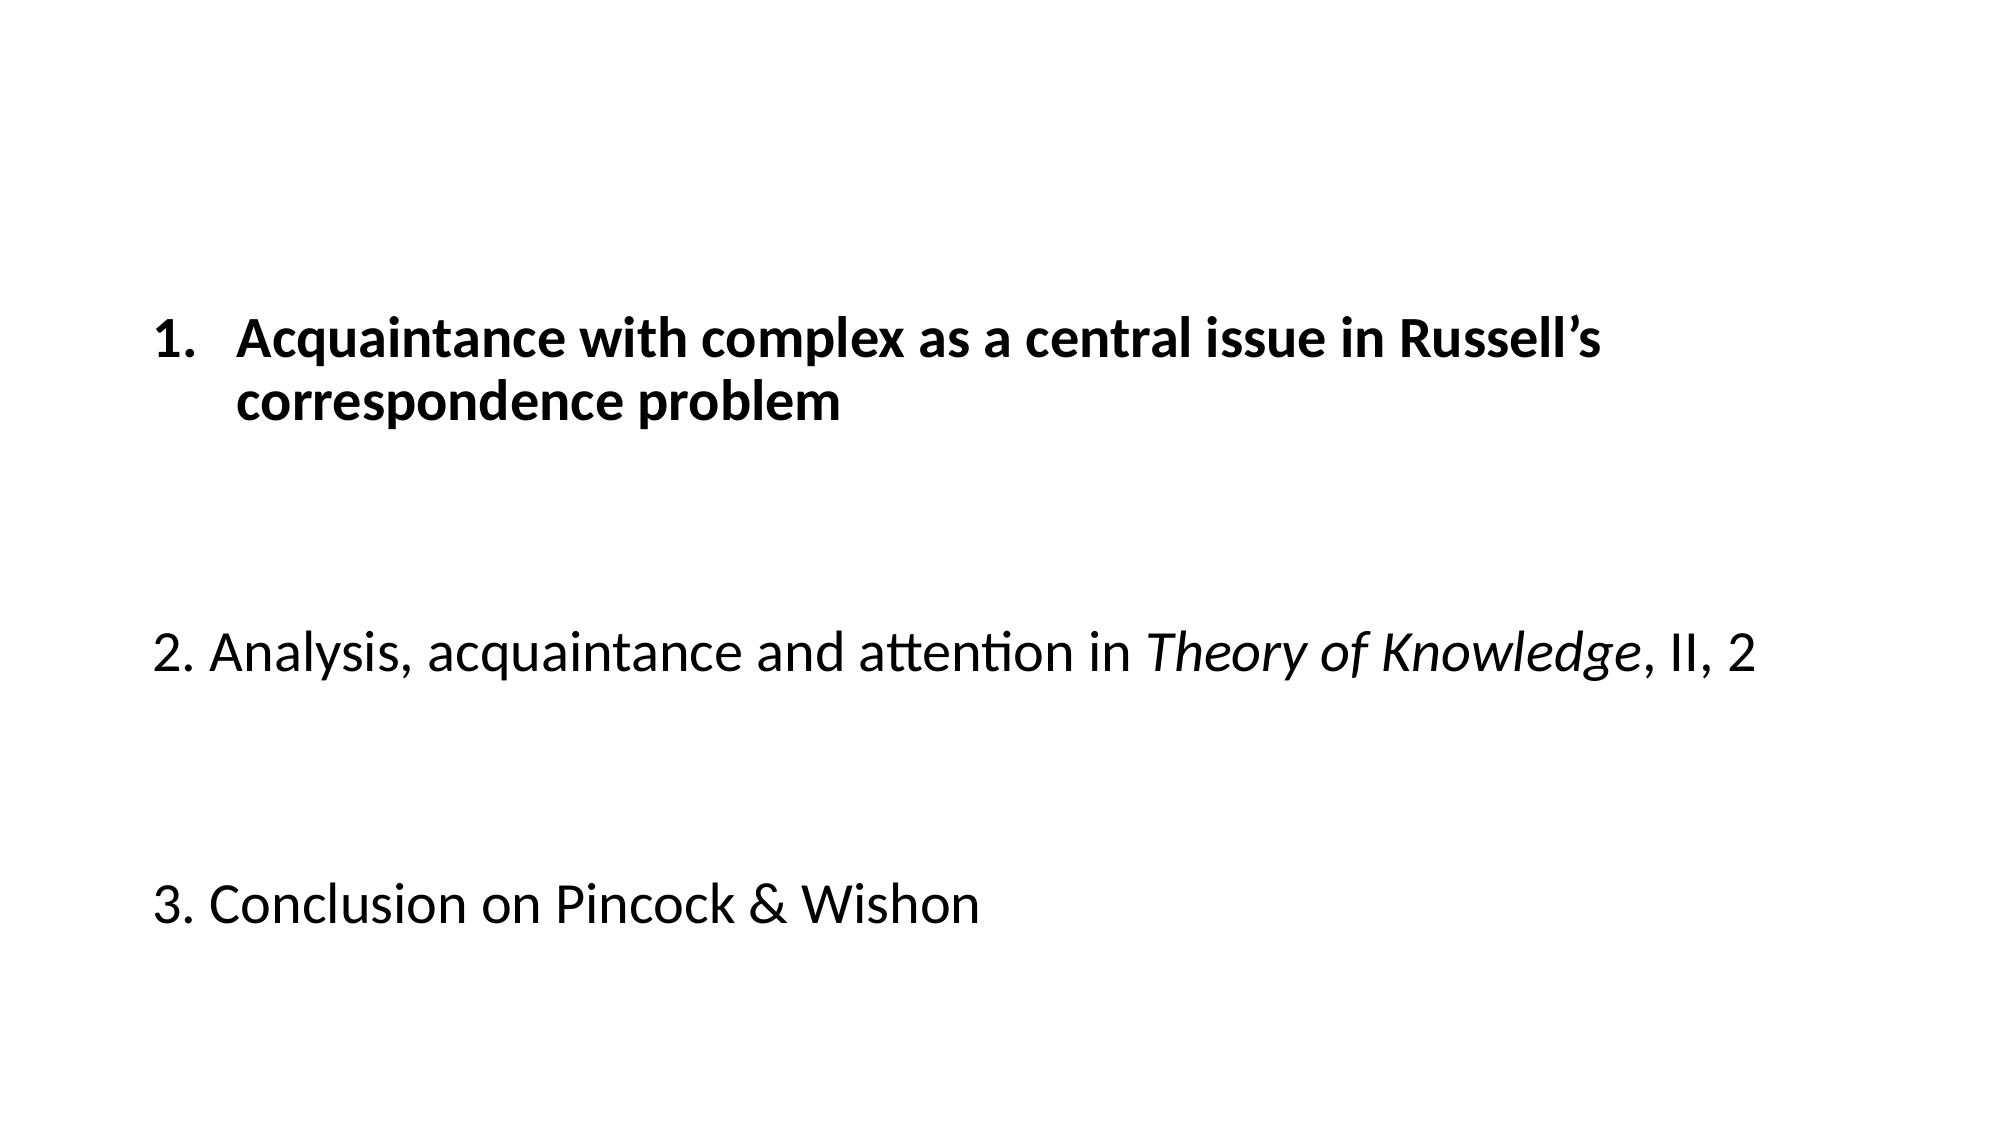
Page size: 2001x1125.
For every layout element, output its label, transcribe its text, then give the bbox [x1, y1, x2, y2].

list Acquaintance with complex as a central issue in Russell’s correspondence problem 2. Analysis, acquaintance and attention in Theory of Knowledge, II, 2 3. Conclusion on Pincock & Wishon [137, 299, 1863, 1014]
